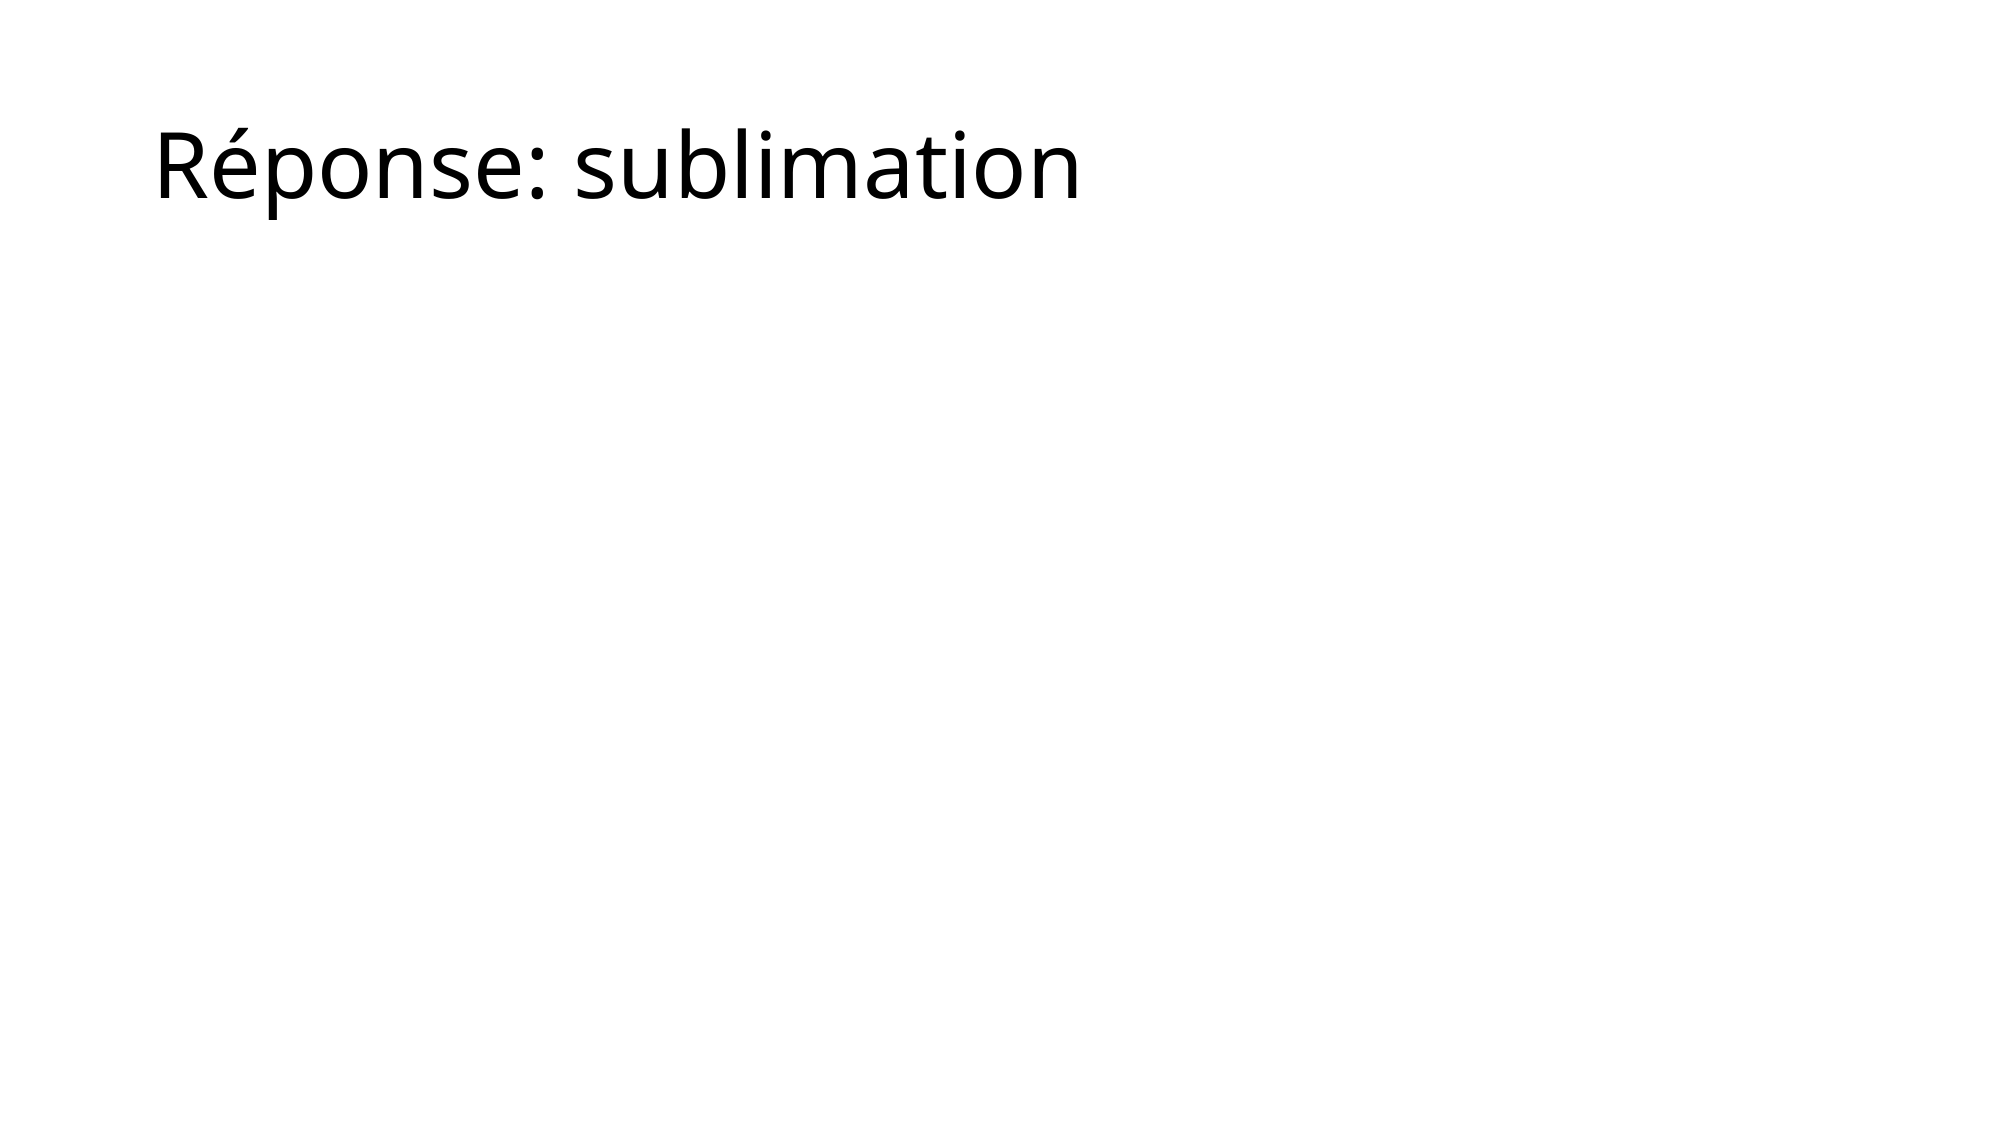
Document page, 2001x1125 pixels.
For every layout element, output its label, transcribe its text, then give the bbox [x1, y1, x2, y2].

title Réponse: sublimation [137, 59, 1863, 278]
